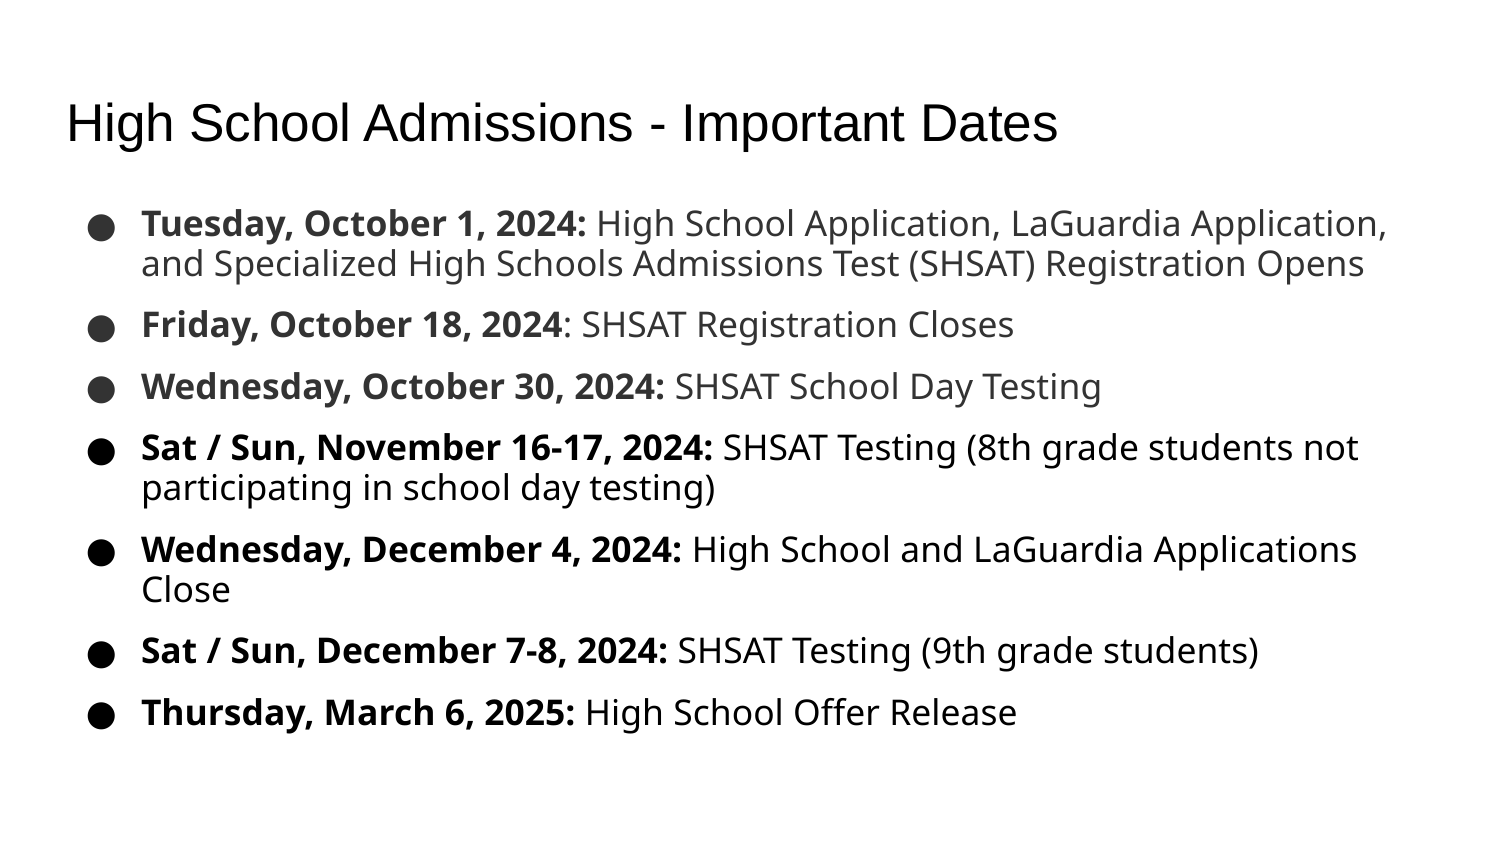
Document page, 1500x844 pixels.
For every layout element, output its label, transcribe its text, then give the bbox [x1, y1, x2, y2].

title High School Admissions - Important Dates [51, 72, 1449, 167]
list Tuesday, October 1, 2024: High School Application, LaGuardia Application, and Specialized High Schools Admissions Test (SHSAT) Registration Opens Friday, October 18, 2024: SHSAT Registration Closes Wednesday, October 30, 2024: SHSAT School Day Testing Sat / Sun, November 16-17, 2024: SHSAT Testing (8th grade students not participating in school day testing) Wednesday, December 4, 2024: High School and LaGuardia Applications Close Sat / Sun, December 7-8, 2024: SHSAT Testing (9th grade students) Thursday, March 6, 2025: High School Offer Release [51, 189, 1449, 805]
